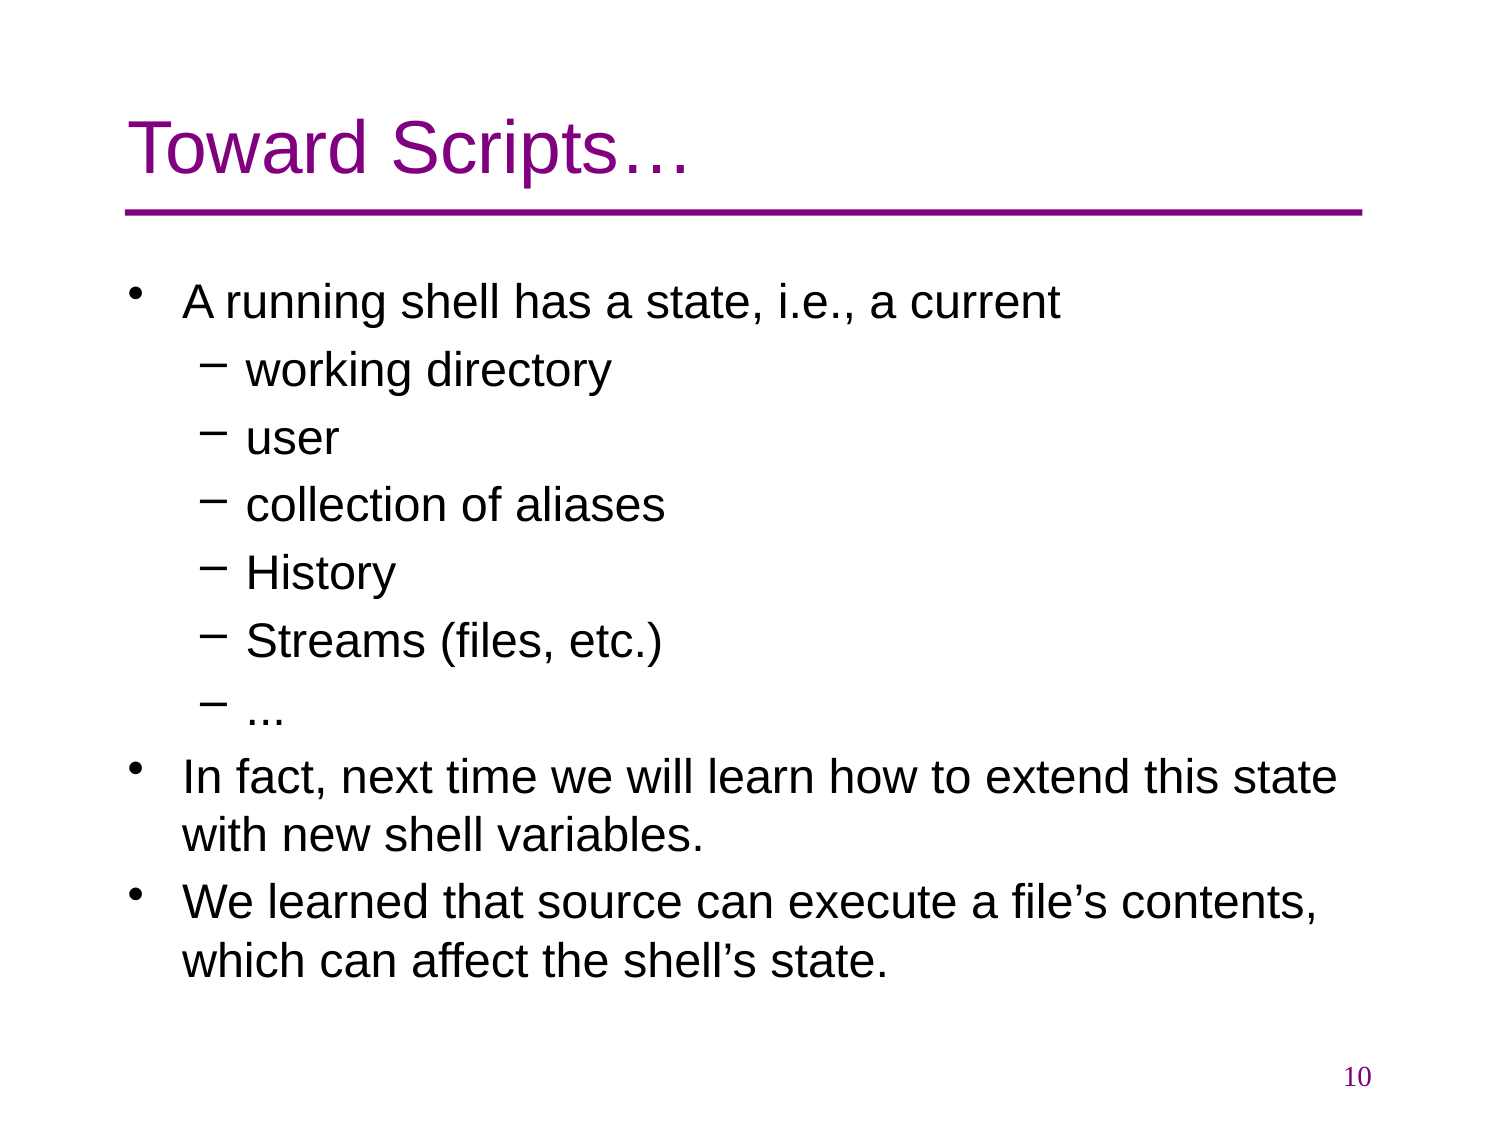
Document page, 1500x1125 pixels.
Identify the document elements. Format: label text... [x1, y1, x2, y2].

title Toward Scripts… [112, 50, 1388, 238]
slide_number 10 [1074, 1049, 1388, 1125]
list A running shell has a state, i.e., a current working directory user collection of aliases History Streams (files, etc.) ... In fact, next time we will learn how to extend this state with new shell variables. We learned that source can execute a file’s contents, which can affect the shell’s state. [112, 262, 1388, 1000]
